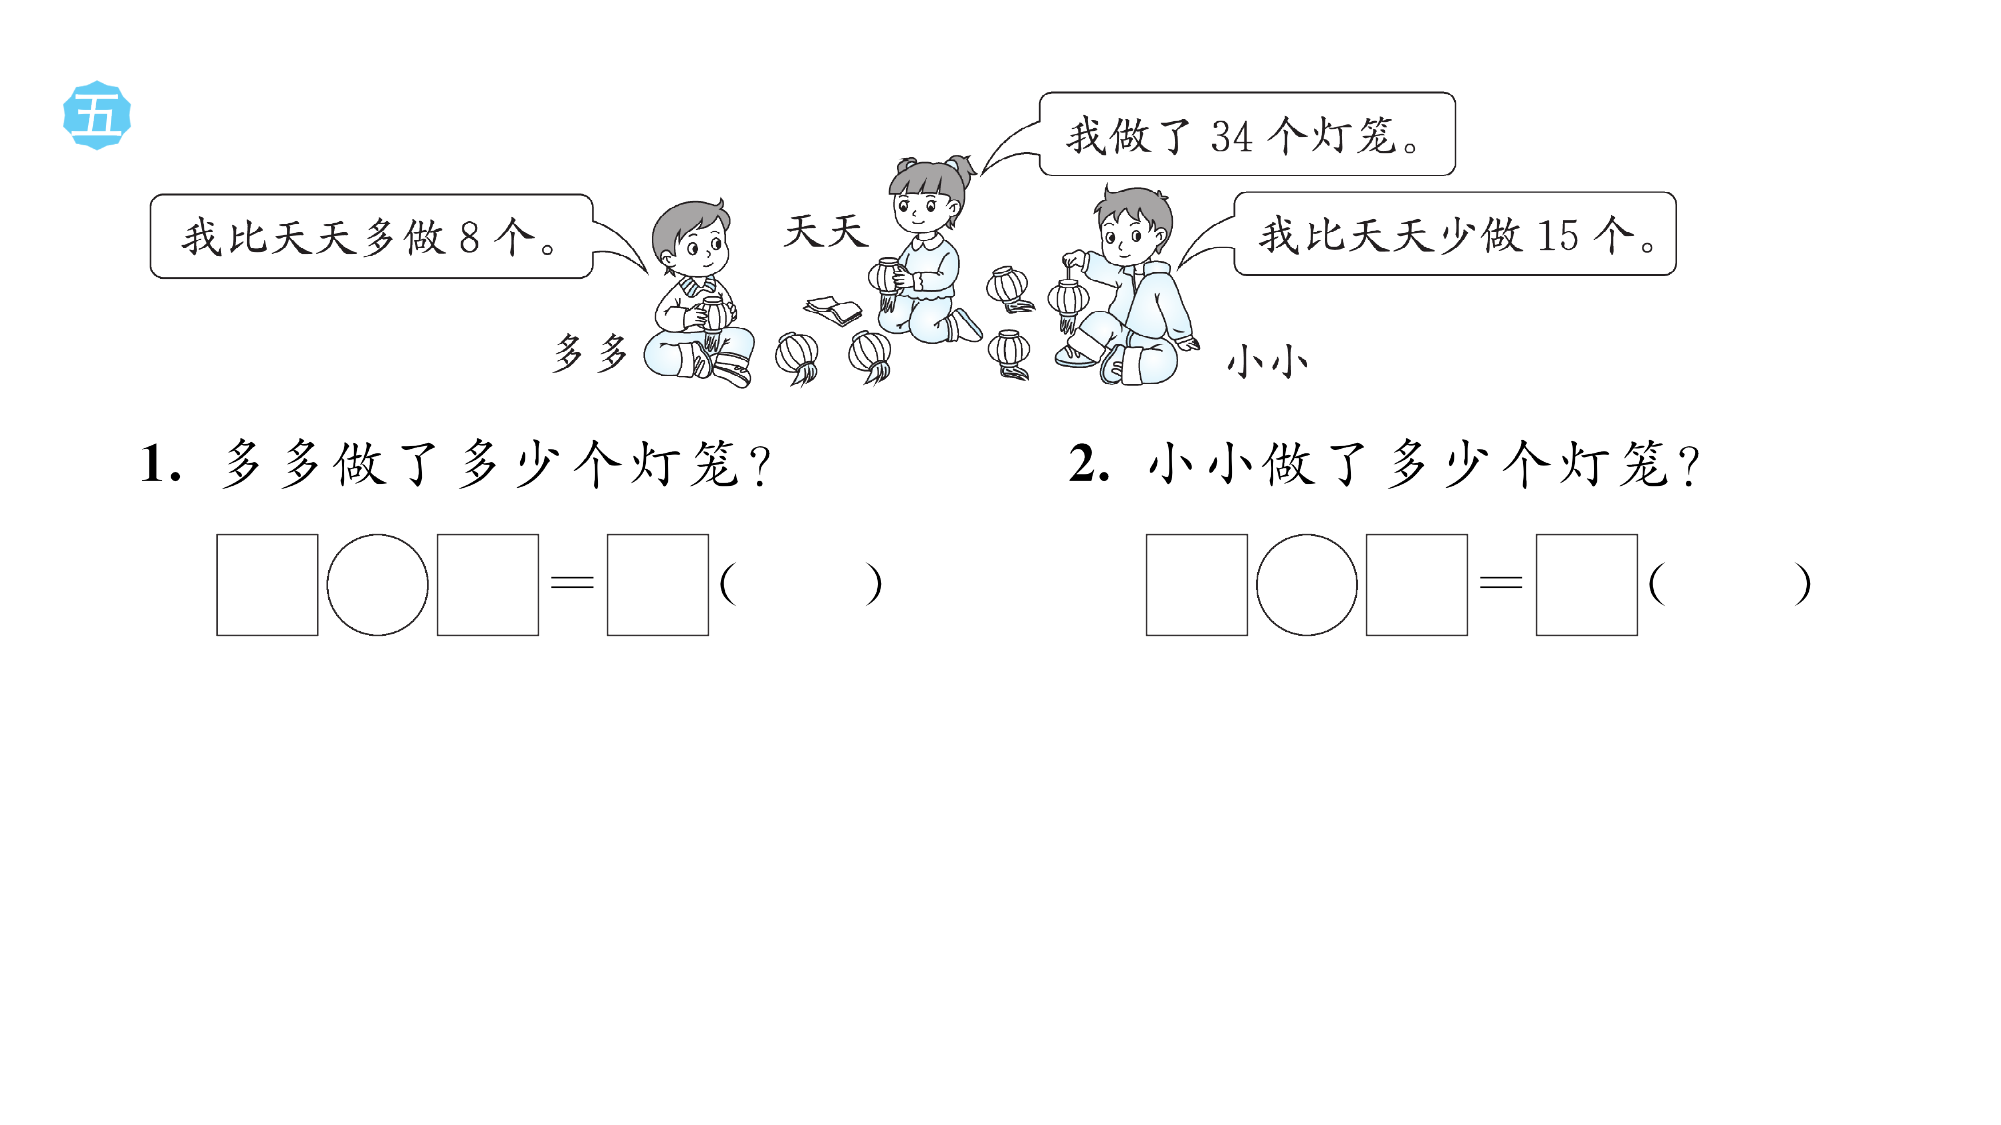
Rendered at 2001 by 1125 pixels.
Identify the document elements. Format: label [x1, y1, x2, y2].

picture [58, 58, 1949, 657]
